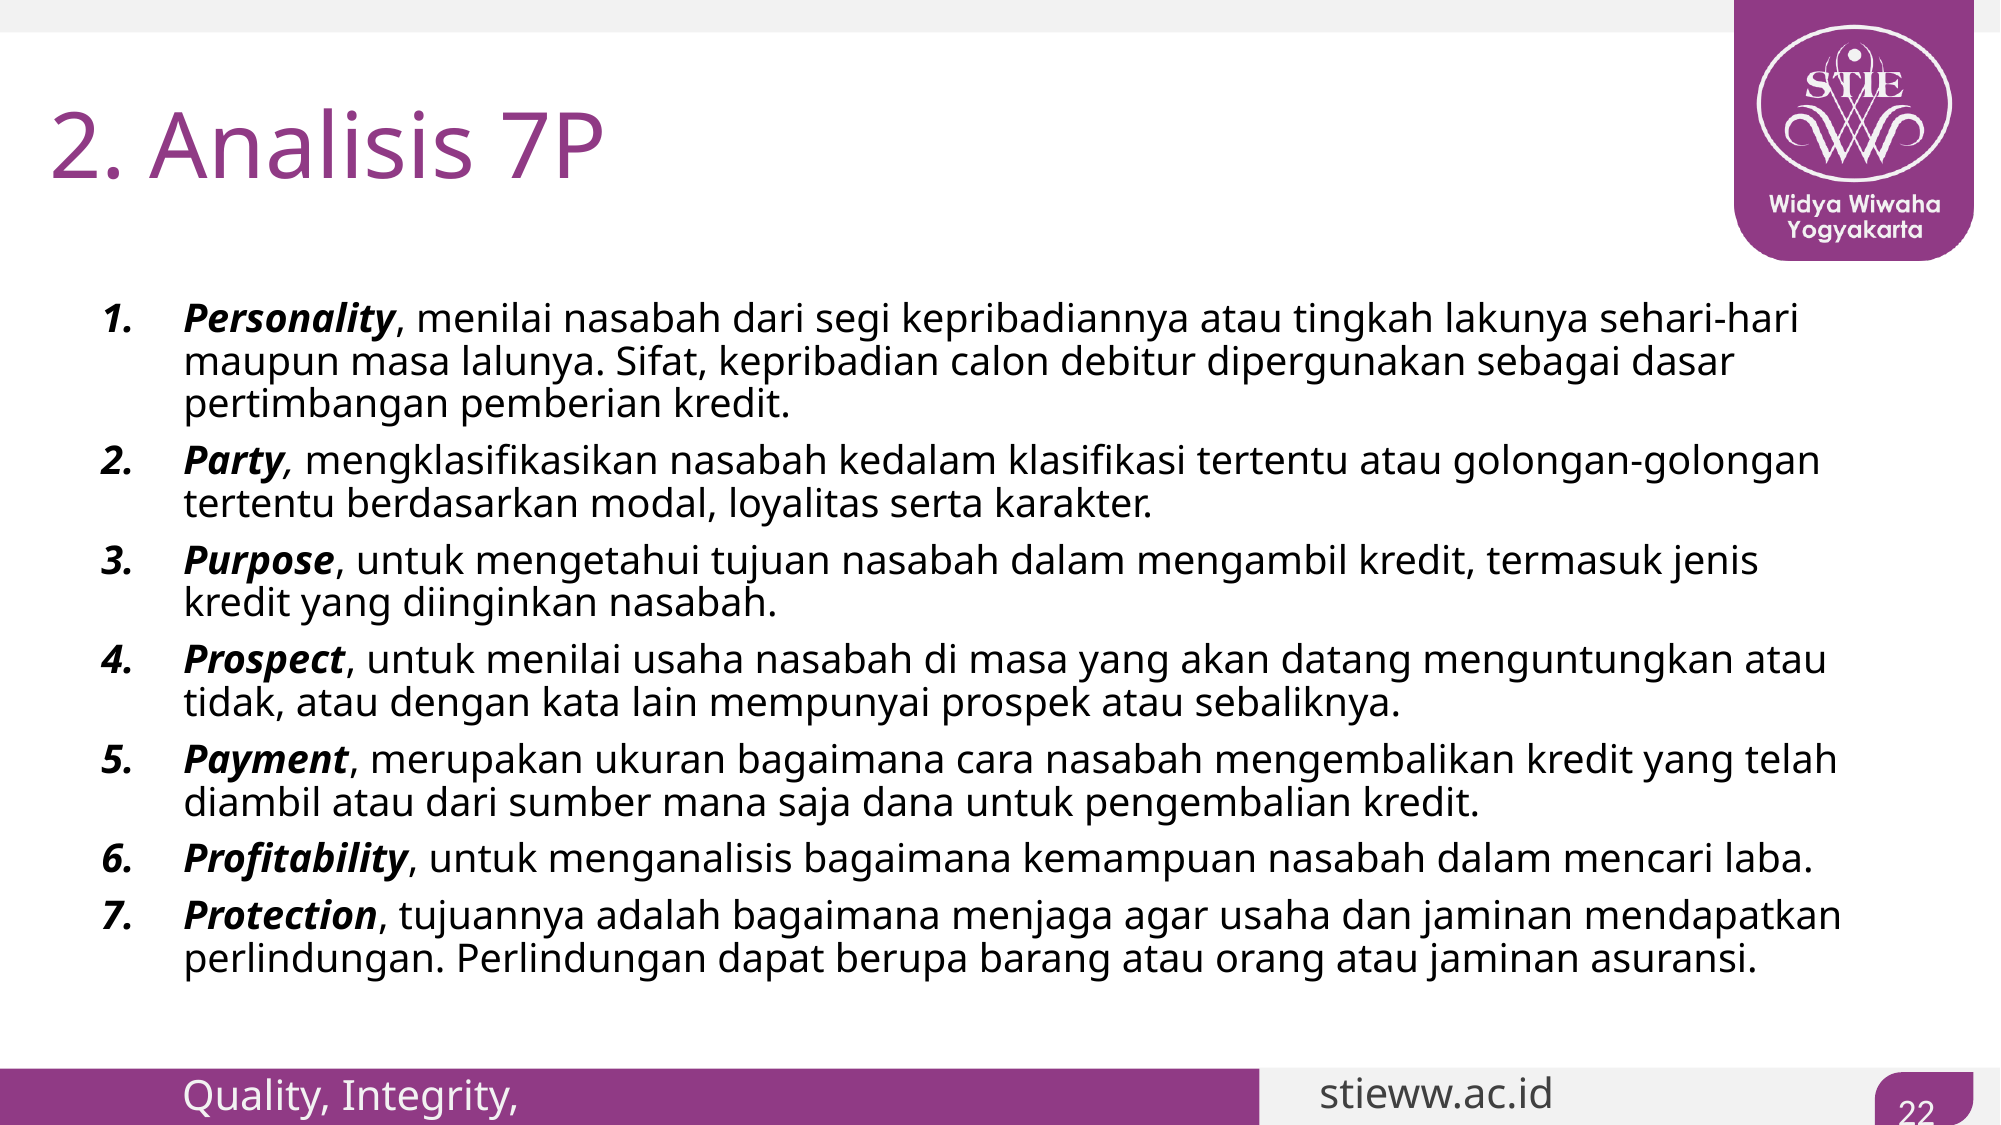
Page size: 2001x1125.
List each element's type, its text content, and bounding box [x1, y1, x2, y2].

title 2. Analisis 7P [34, 66, 1702, 232]
list Personality, menilai nasabah dari segi kepribadiannya atau tingkah lakunya sehari-hari maupun masa lalunya. Sifat, kepribadian calon debitur dipergunakan sebagai dasar pertimbangan pemberian kredit. Party, mengklasifikasikan nasabah kedalam klasifikasi tertentu atau golongan-golongan tertentu berdasarkan modal, loyalitas serta karakter. Purpose, untuk mengetahui tujuan nasabah dalam mengambil kredit, termasuk jenis kredit yang diinginkan nasabah. Prospect, untuk menilai usaha nasabah di masa yang akan datang menguntungkan atau tidak, atau dengan kata lain mempunyai prospek atau sebaliknya. Payment, merupakan ukuran bagaimana cara nasabah mengembalikan kredit yang telah diambil atau dari sumber mana saja dana untuk pengembalian kredit. Profitability, untuk menganalisis bagaimana kemampuan nasabah dalam mencari laba. Protection, tujuannya adalah bagaimana menjaga agar usaha dan jaminan mendapatkan perlindungan. Perlindungan dapat berupa barang atau orang atau jaminan asuransi. [86, 290, 1887, 1034]
picture [1734, 0, 1974, 261]
